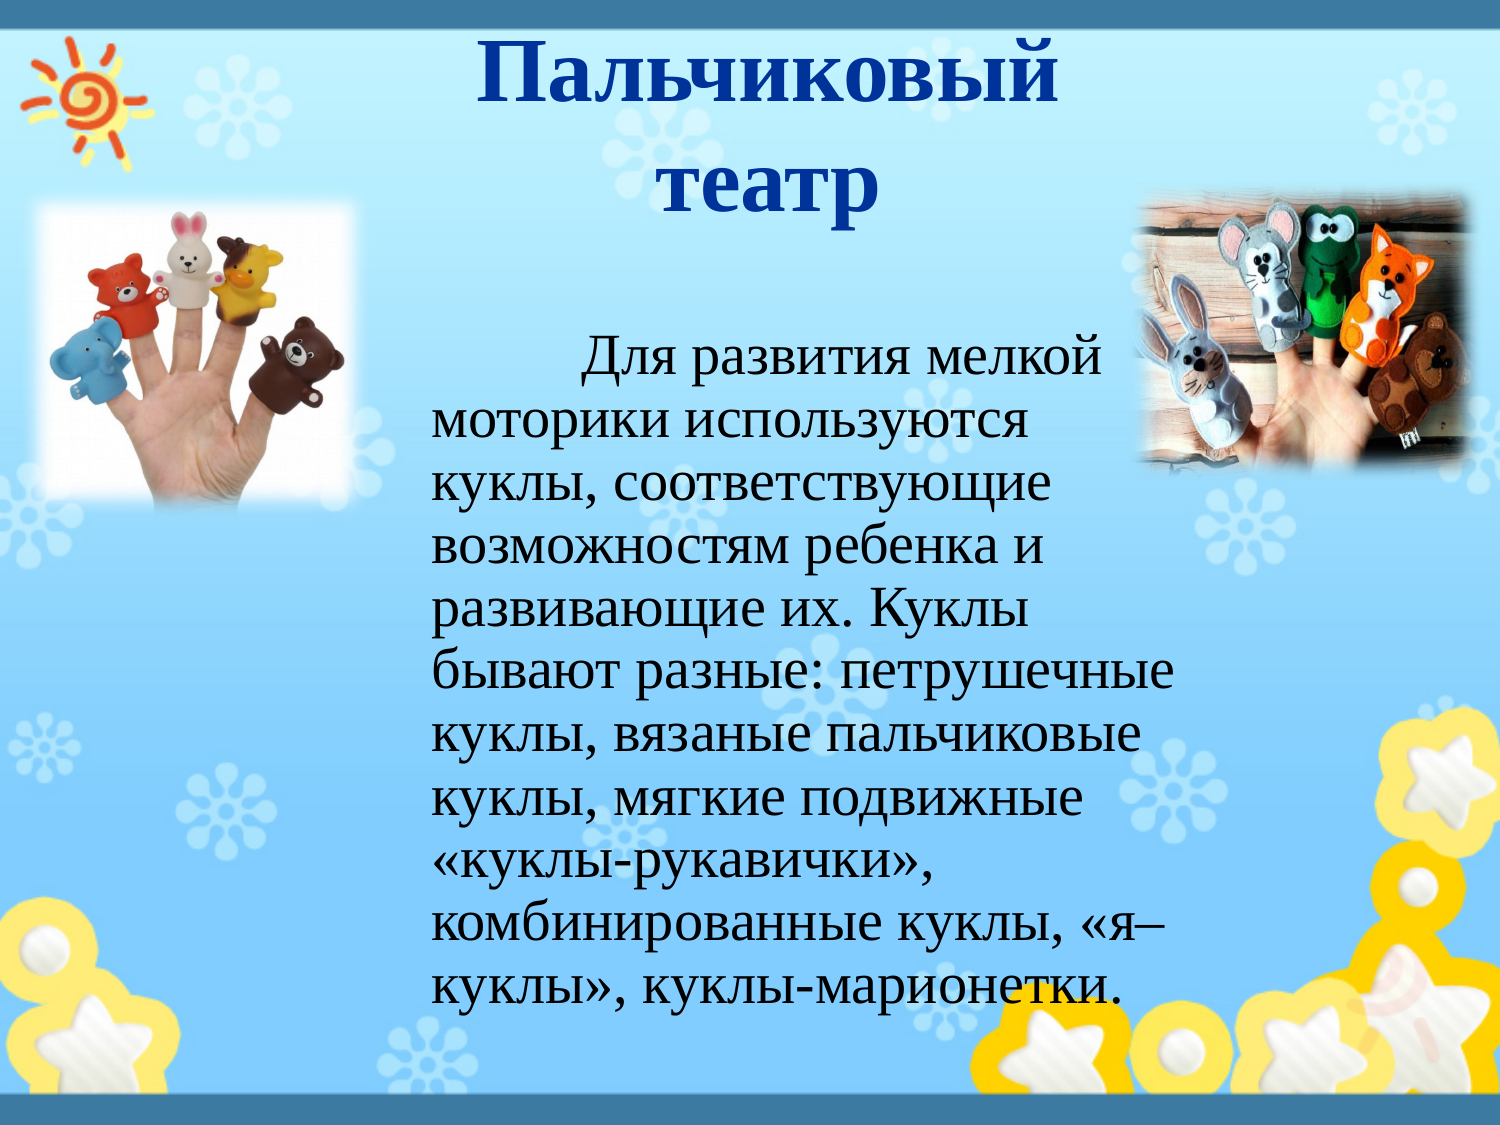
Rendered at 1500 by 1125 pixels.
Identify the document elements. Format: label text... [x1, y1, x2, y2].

picture [0, 0, 1500, 1125]
list Для развития мелкой моторики используются куклы, соответствующие возможностям ребенка и развивающие их. Куклы бывают разные: петрушечные куклы, вязаные пальчиковые куклы, мягкие подвижные «куклы-рукавички», комбинированные куклы, «я–куклы», куклы-марионетки. [359, 316, 1211, 1059]
title Пальчиковый театр [388, 54, 1149, 185]
